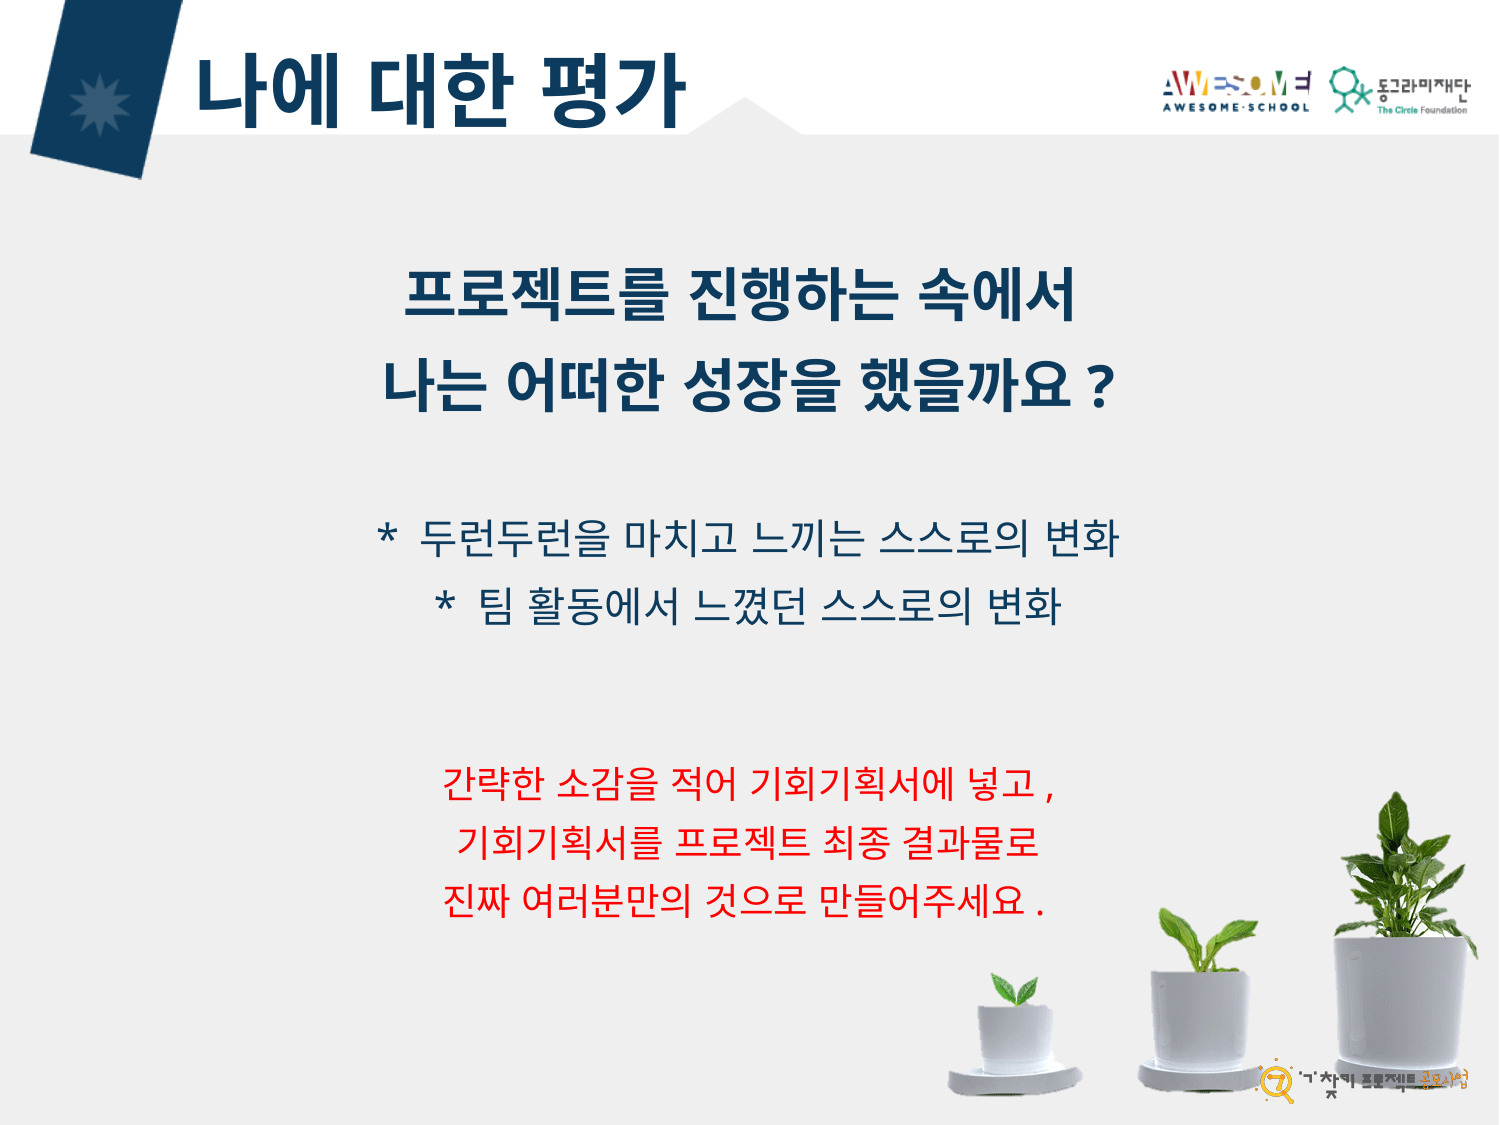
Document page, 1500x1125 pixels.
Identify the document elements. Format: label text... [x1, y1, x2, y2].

picture [0, 0, 1500, 1125]
text_box 나에 대한 평가 [188, 34, 1247, 96]
